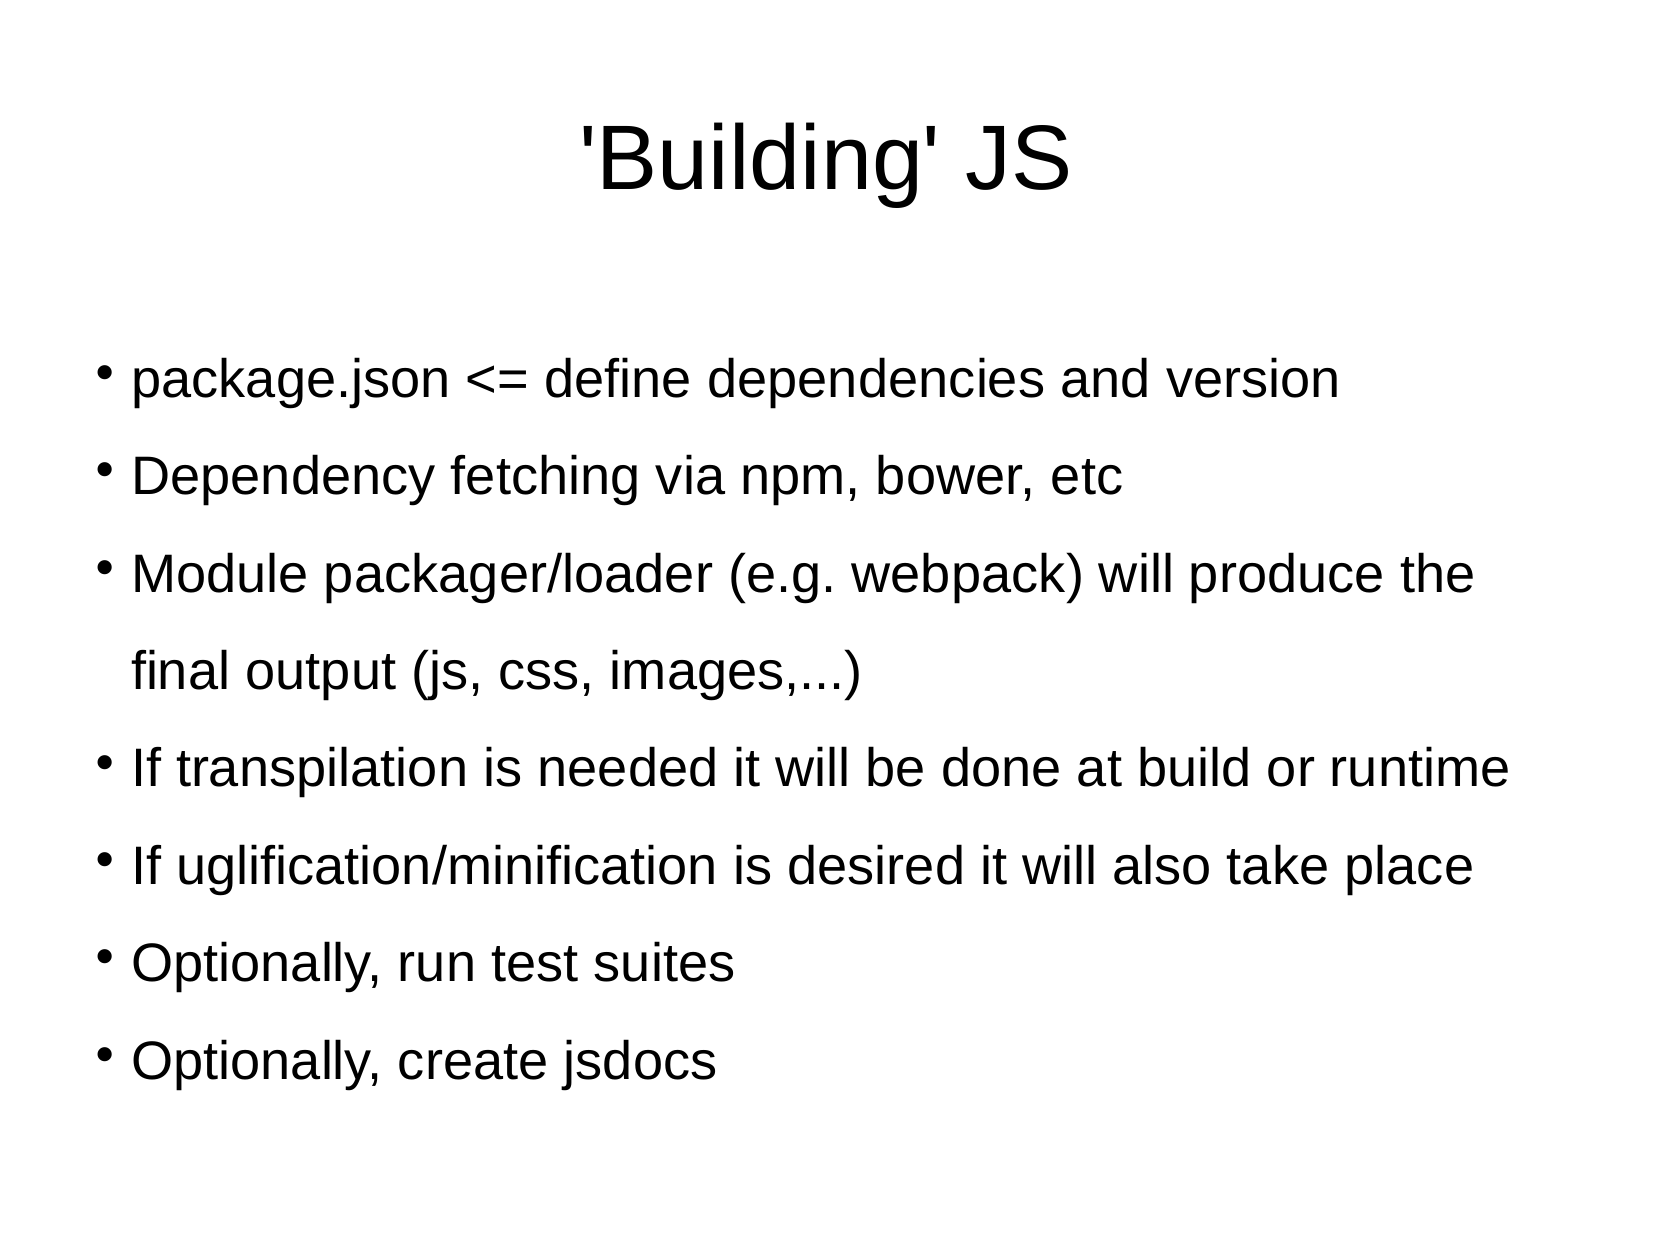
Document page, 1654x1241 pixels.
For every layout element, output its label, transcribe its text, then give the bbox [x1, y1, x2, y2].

text_box 'Building' JS [82, 49, 1571, 257]
text_box package.json <= define dependencies and version Dependency fetching via npm, bower, etc Module packager/loader (e.g. webpack) will produce the final output (js, css, images,...) If transpilation is needed it will be done at build or runtime If uglification/minification is desired it will also take place Optionally, run test suites Optionally, create jsdocs [95, 230, 1584, 1171]
